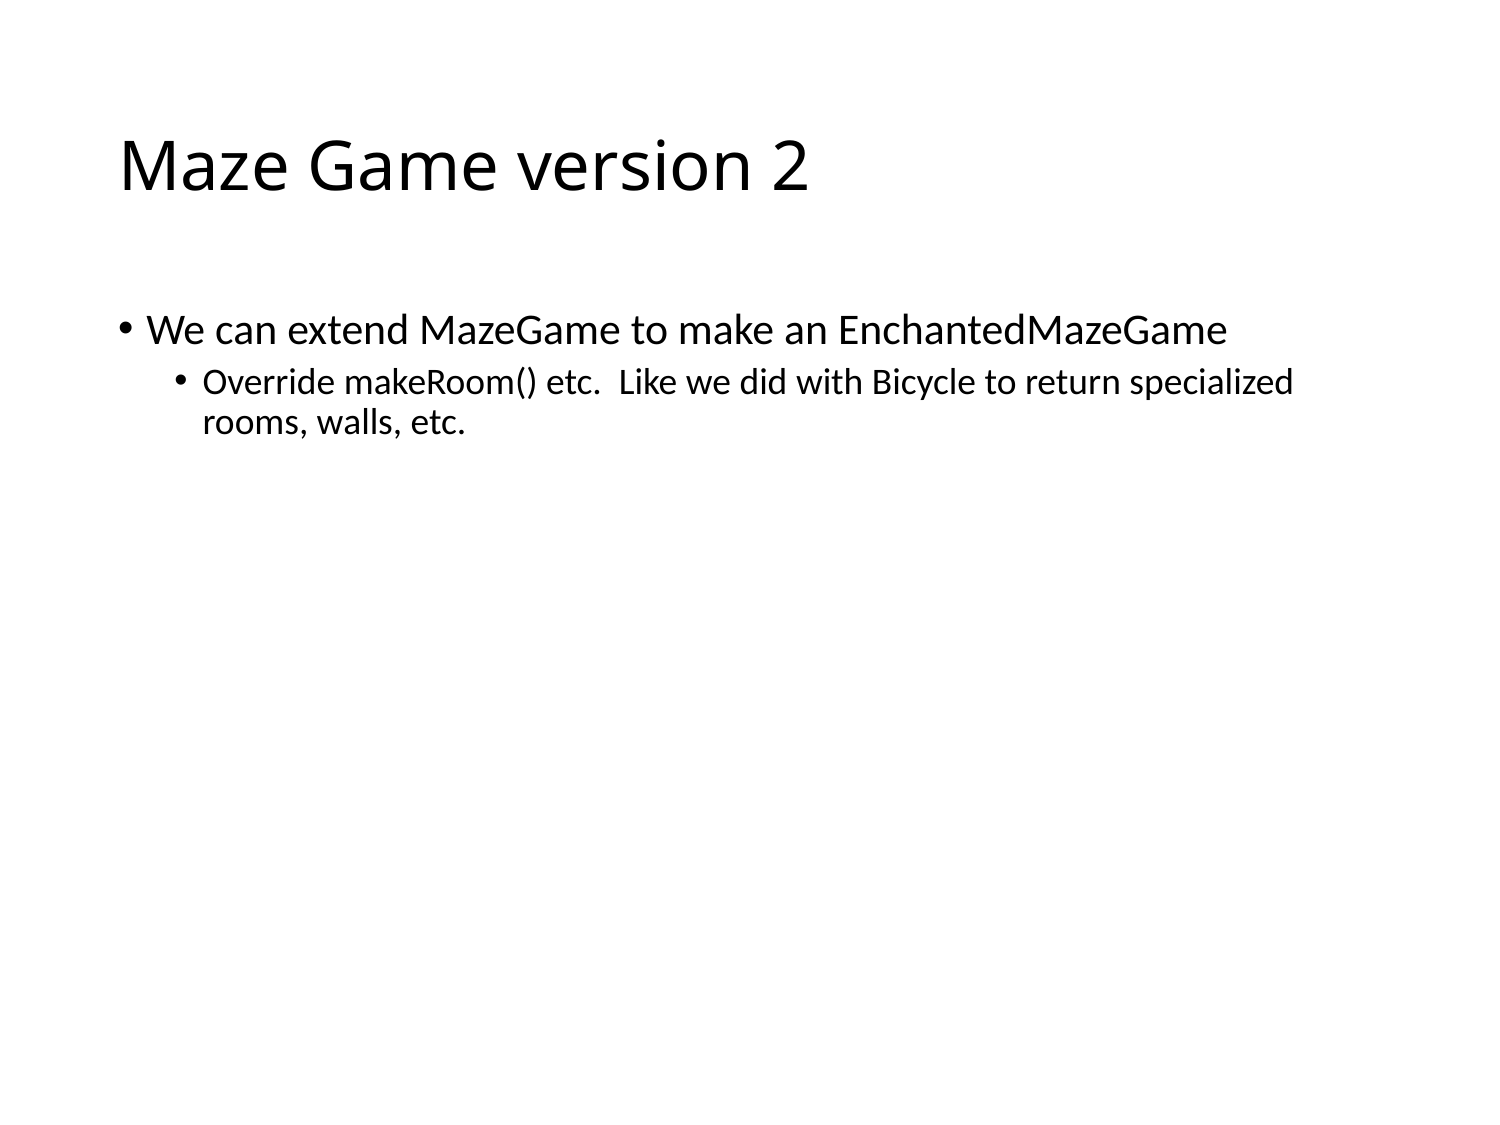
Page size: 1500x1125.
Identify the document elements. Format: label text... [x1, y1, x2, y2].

list We can extend MazeGame to make an EnchantedMazeGame Override makeRoom() etc. Like we did with Bicycle to return specialized rooms, walls, etc. [103, 299, 1397, 1014]
title Maze Game version 2 [103, 59, 1397, 278]
